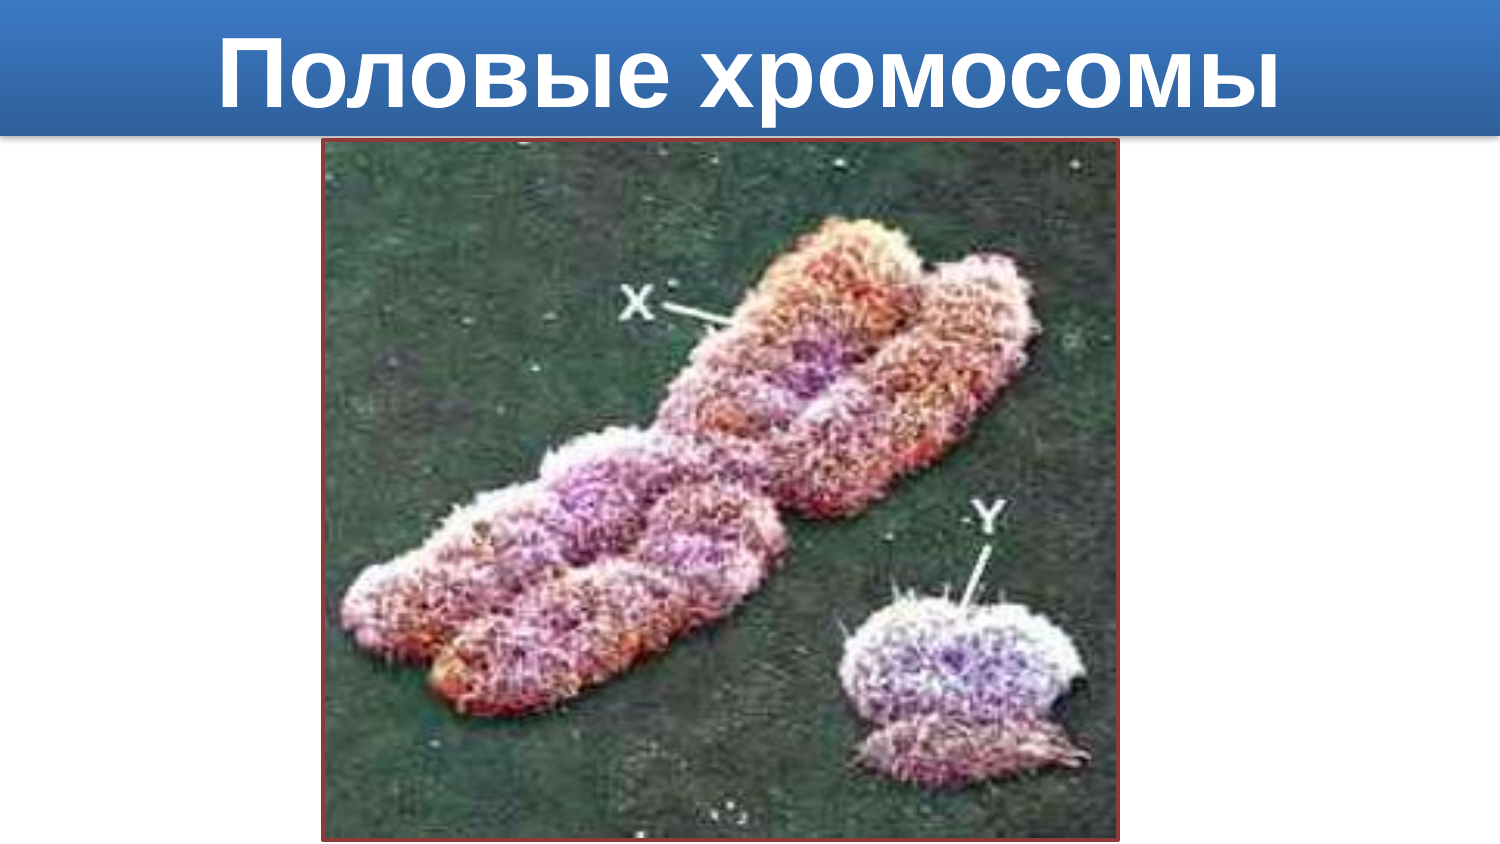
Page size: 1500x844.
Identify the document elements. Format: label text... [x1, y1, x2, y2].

text_box Половые хромосомы [0, 0, 1500, 136]
picture [324, 141, 1117, 839]
